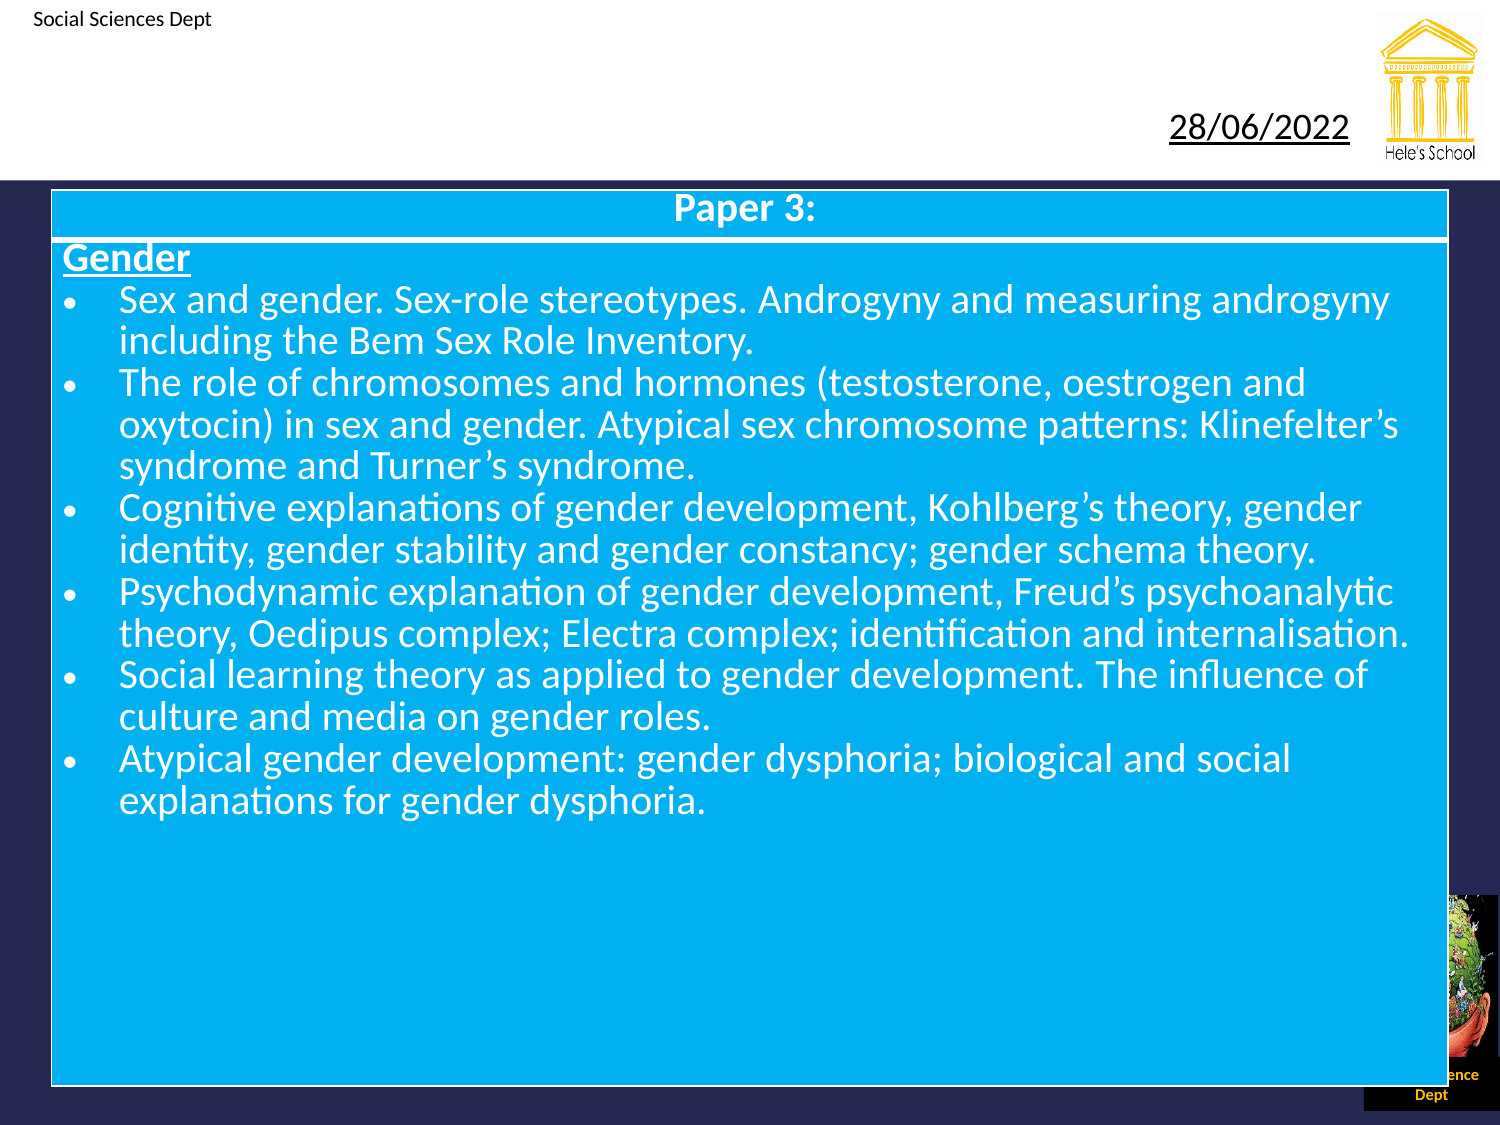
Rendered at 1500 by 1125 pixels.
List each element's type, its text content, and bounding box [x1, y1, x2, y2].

table_cell Gender Sex and gender. Sex-role stereotypes. Androgyny and measuring androgyny including the Bem Sex Role Inventory. The role of chromosomes and hormones (testosterone, oestrogen and oxytocin) in sex and gender. Atypical sex chromosome patterns: Klinefelter’s syndrome and Turner’s syndrome. Cognitive explanations of gender development, Kohlberg’s theory, gender identity, gender stability and gender constancy; gender schema theory. Psychodynamic explanation of gender development, Freud’s psychoanalytic theory, Oedipus complex; Electra complex; identification and internalisation. Social learning theory as applied to gender development. The influence of culture and media on gender roles. Atypical gender development: gender dysphoria; biological and social explanations for gender dysphoria. [52, 243, 1447, 1085]
table_header Paper 3: [52, 191, 1447, 237]
picture [1376, 13, 1483, 165]
picture [1449, 895, 1498, 1056]
